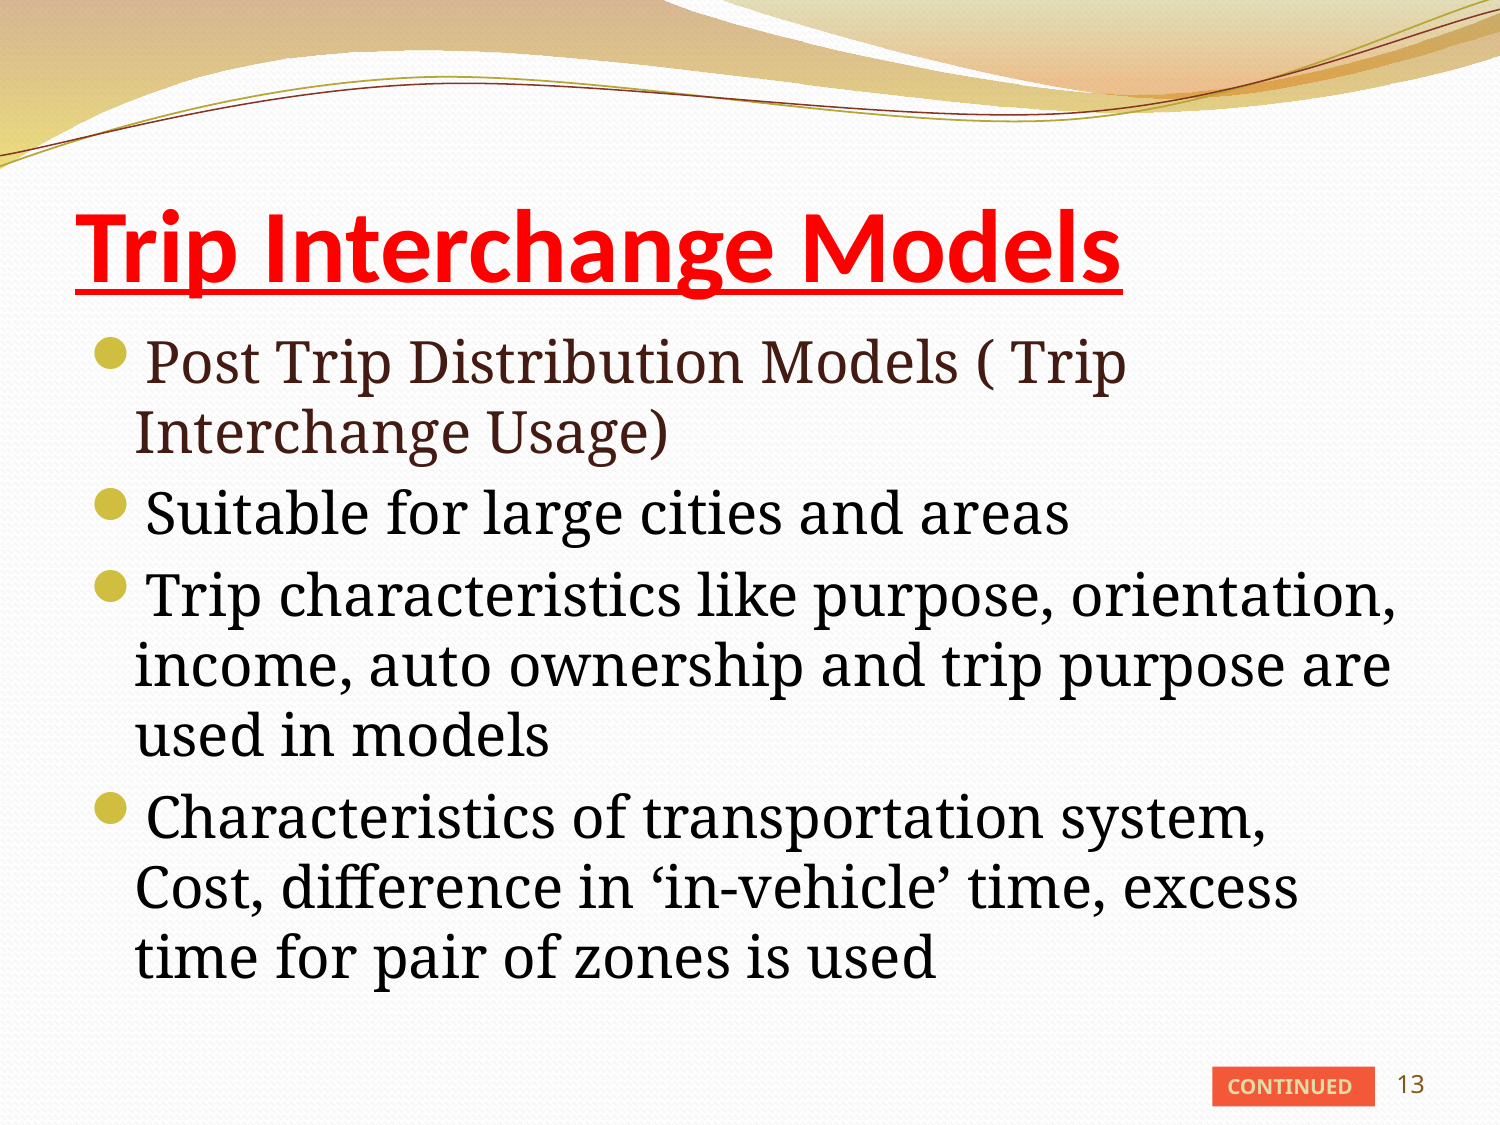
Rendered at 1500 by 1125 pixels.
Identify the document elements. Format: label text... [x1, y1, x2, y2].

text_box CONTINUED [1212, 1066, 1375, 1107]
title Trip Interchange Models [75, 115, 1425, 303]
slide_number 13 [1299, 1042, 1425, 1103]
list Post Trip Distribution Models ( Trip Interchange Usage) Suitable for large cities and areas Trip characteristics like purpose, orientation, income, auto ownership and trip purpose are used in models Characteristics of transportation system, Cost, difference in ‘in-vehicle’ time, excess time for pair of zones is used [75, 317, 1425, 1038]
